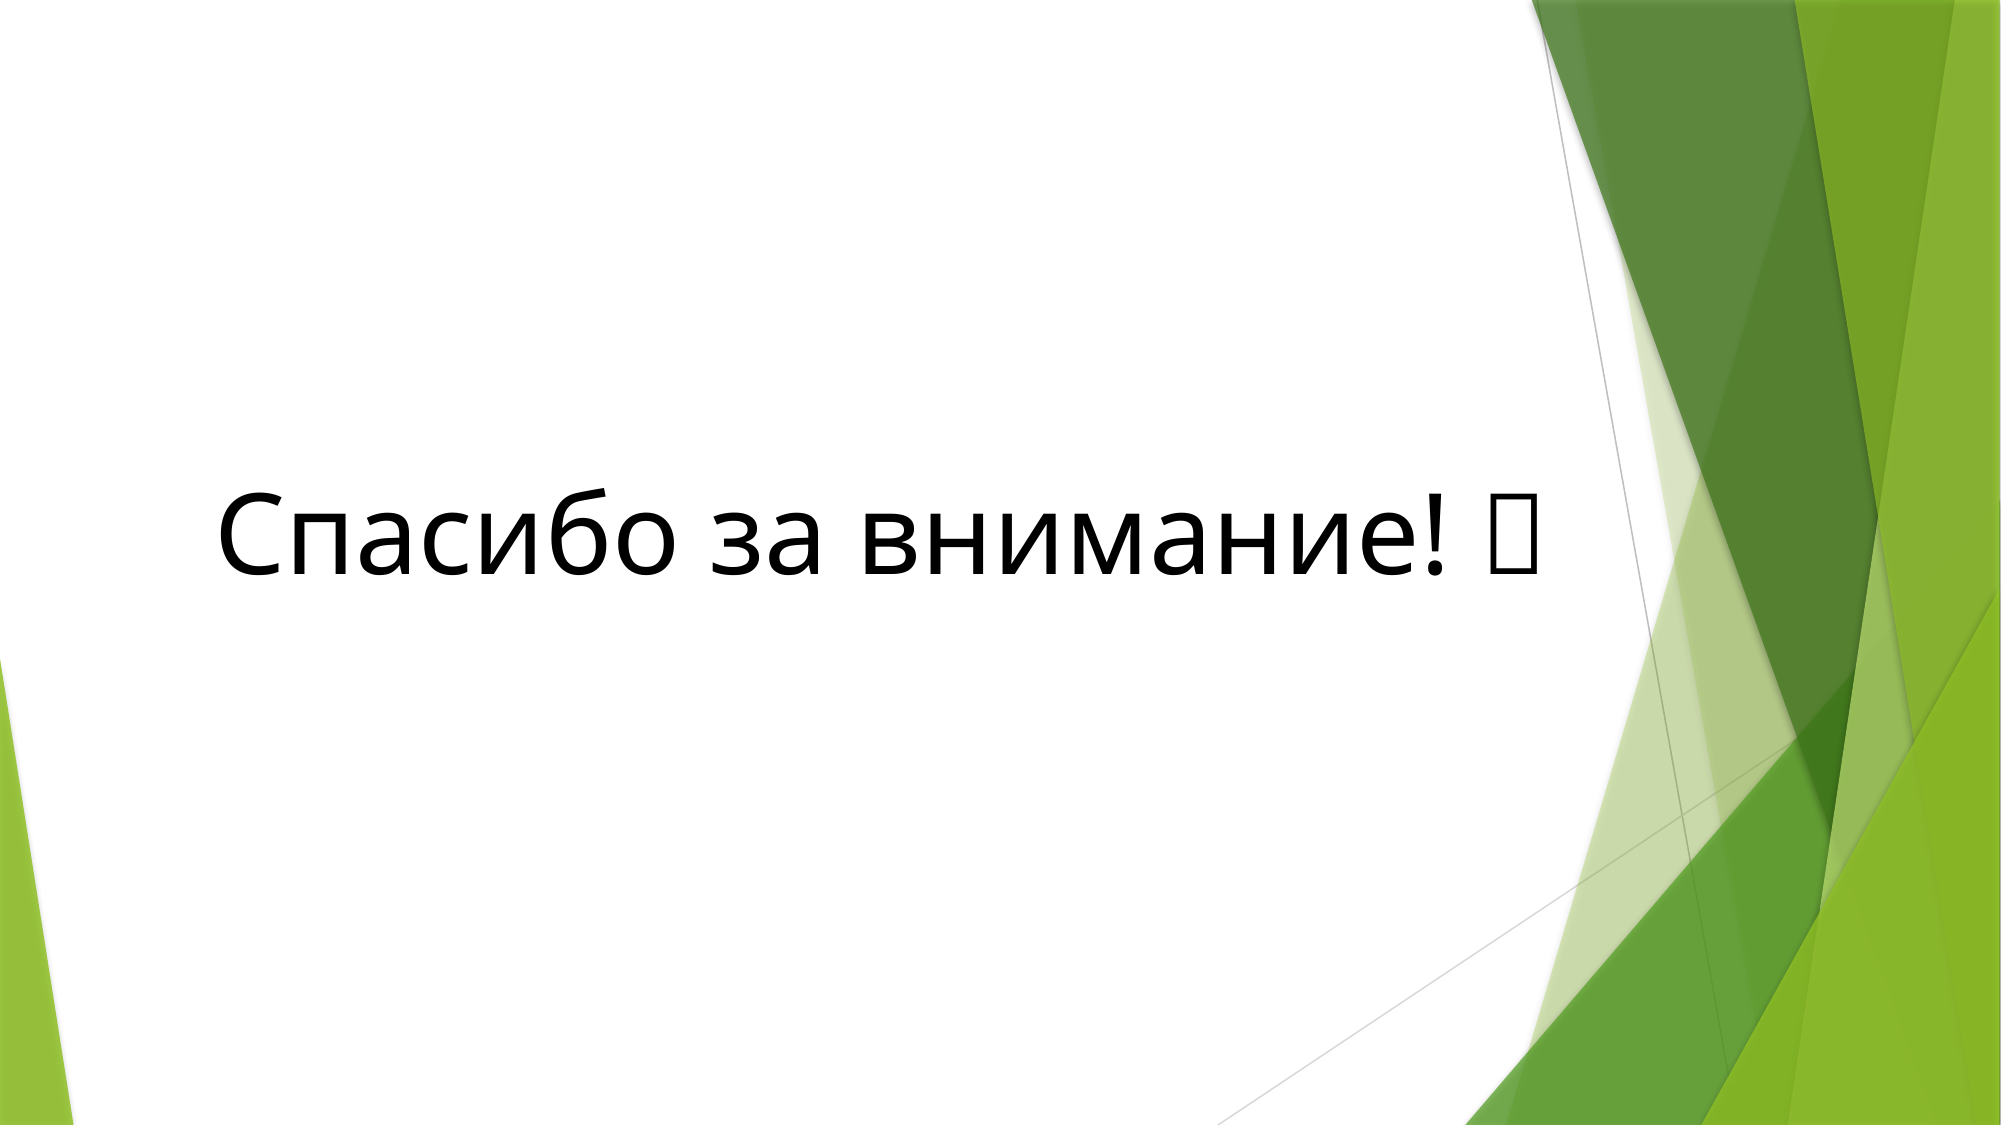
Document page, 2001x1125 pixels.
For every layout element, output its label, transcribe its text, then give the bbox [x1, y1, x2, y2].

title Спасибо за внимание!  [176, 454, 1587, 671]
